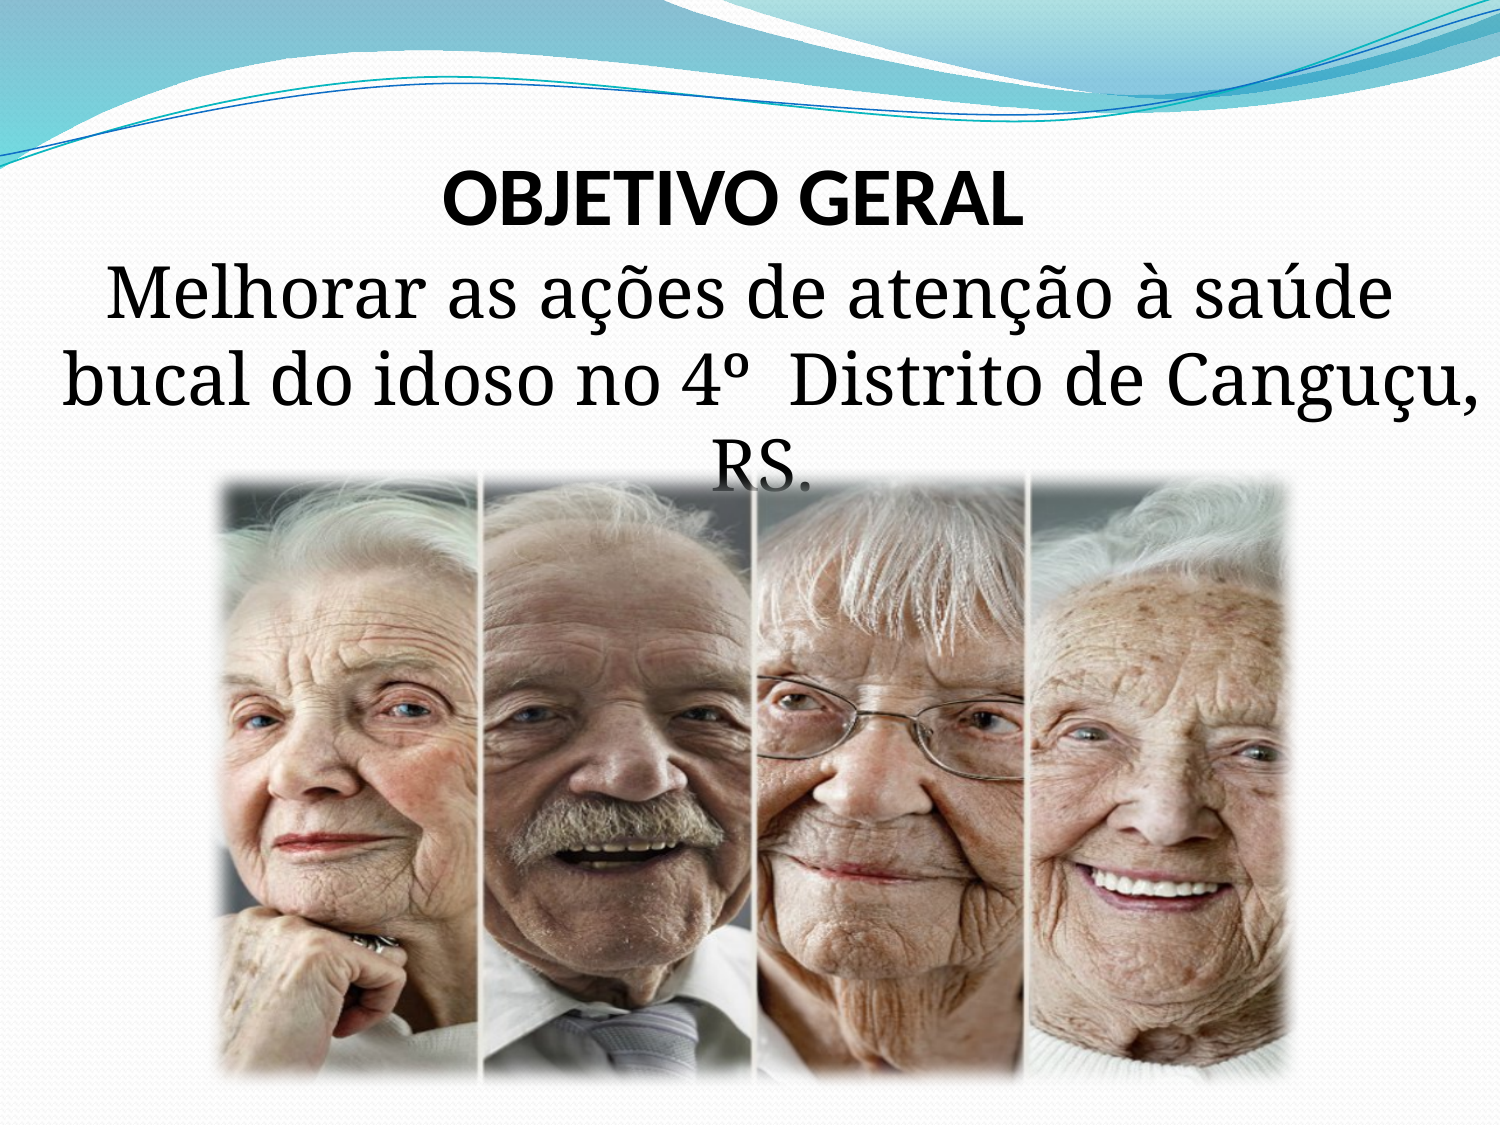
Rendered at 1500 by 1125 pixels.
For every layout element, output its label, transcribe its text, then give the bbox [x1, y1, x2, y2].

picture [206, 467, 1301, 1090]
list Melhorar as ações de atenção à saúde bucal do idoso no 4º Distrito de Canguçu, RS. [0, 90, 1500, 516]
